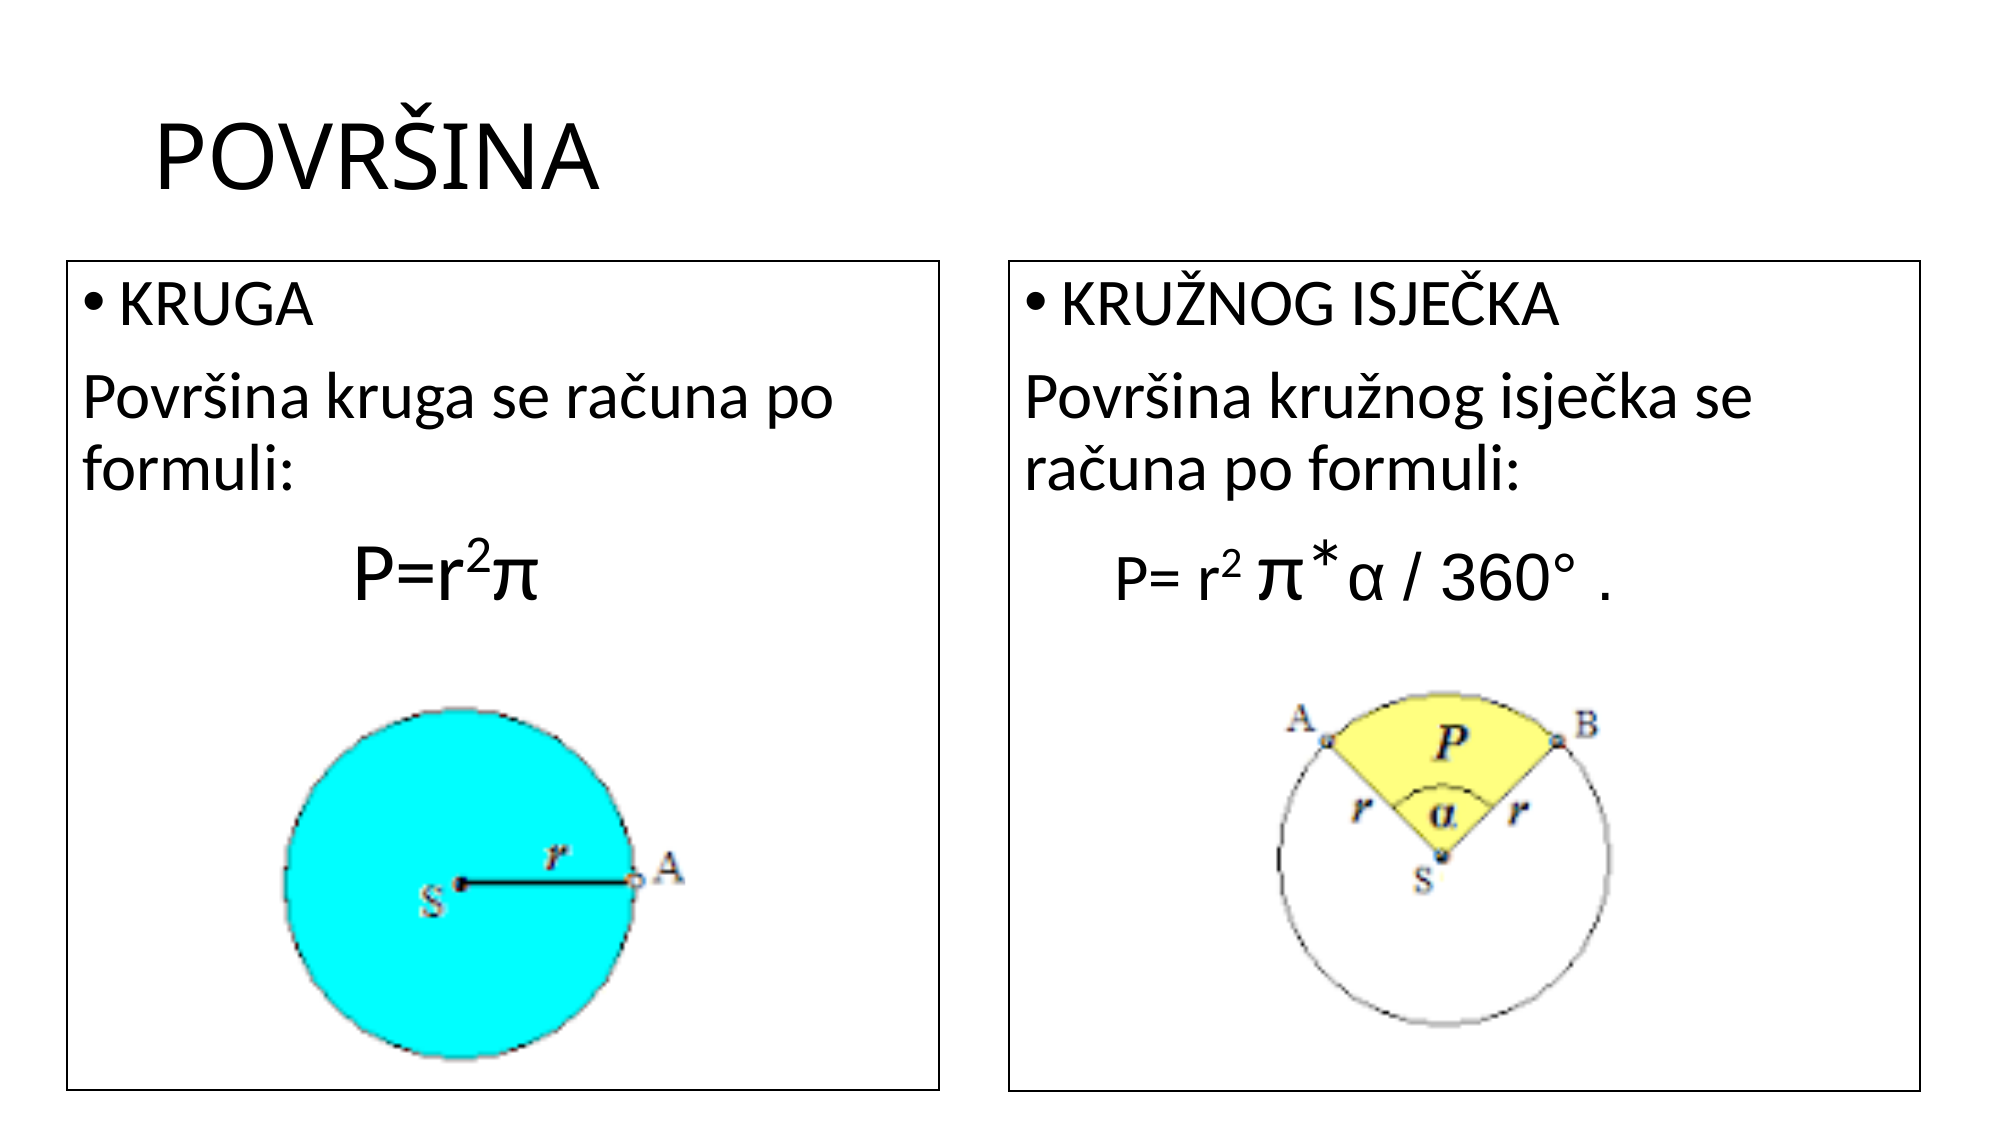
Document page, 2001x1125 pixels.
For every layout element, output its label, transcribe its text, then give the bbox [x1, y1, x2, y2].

title POVRŠINA [137, 59, 1863, 261]
picture [1241, 675, 1618, 1041]
list KRUŽNOG ISJEČKA Površina kružnog isječka se računa po formuli: P= r2 π*α / 360° . [1008, 260, 1921, 1092]
list KRUGA Površina kruga se računa po formuli: P=r2π [66, 260, 940, 1091]
picture [212, 675, 686, 1083]
